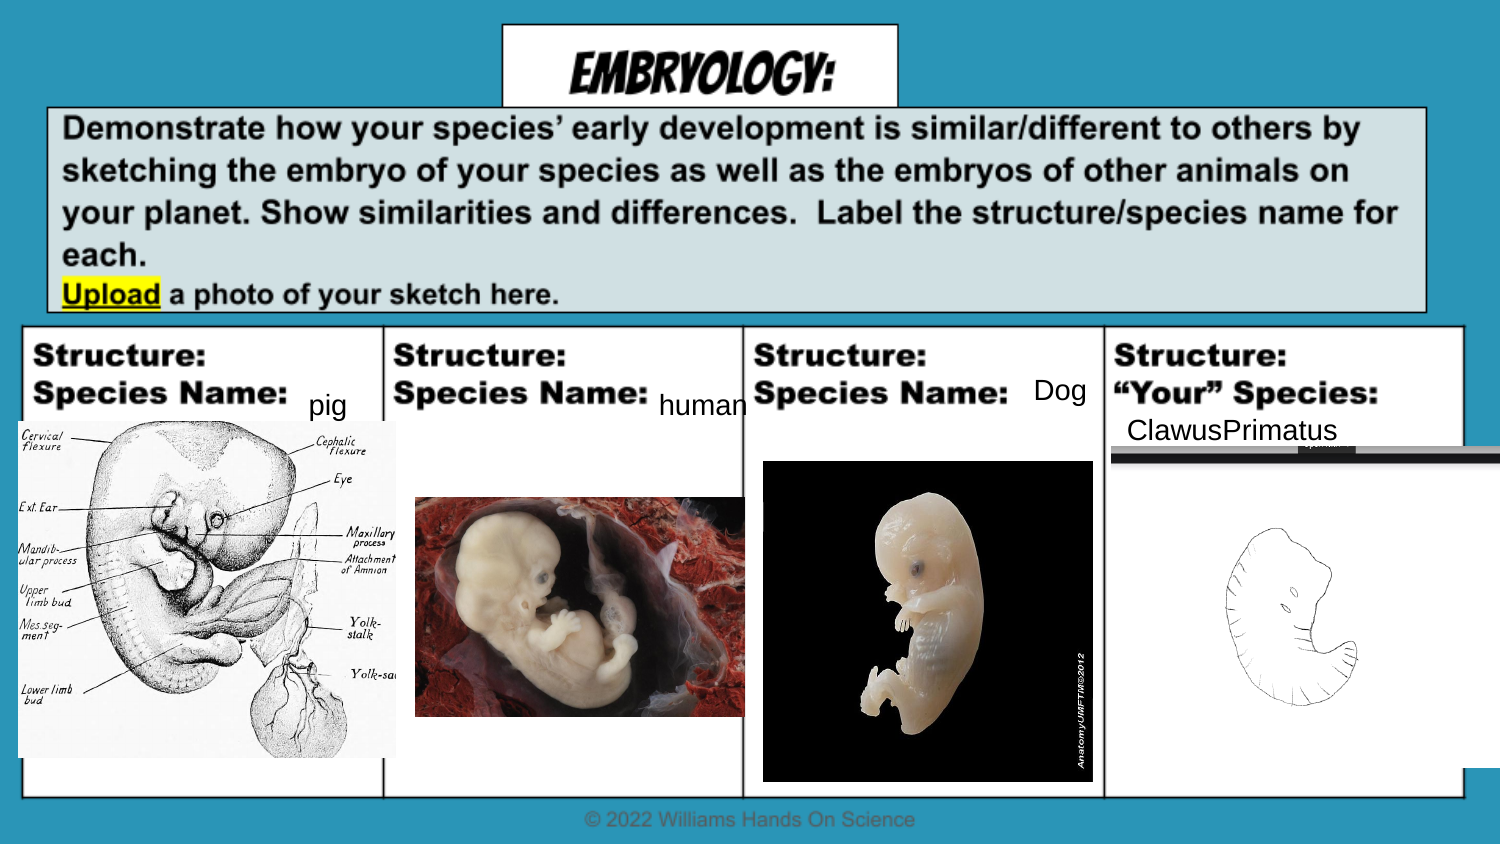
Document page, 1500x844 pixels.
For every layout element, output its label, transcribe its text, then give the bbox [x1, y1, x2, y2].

text_box Dog [1018, 356, 1113, 422]
text_box human [643, 371, 771, 437]
text_box pig [293, 371, 372, 420]
picture [0, 0, 1500, 844]
text_box ClawusPrimatus [1111, 396, 1424, 445]
